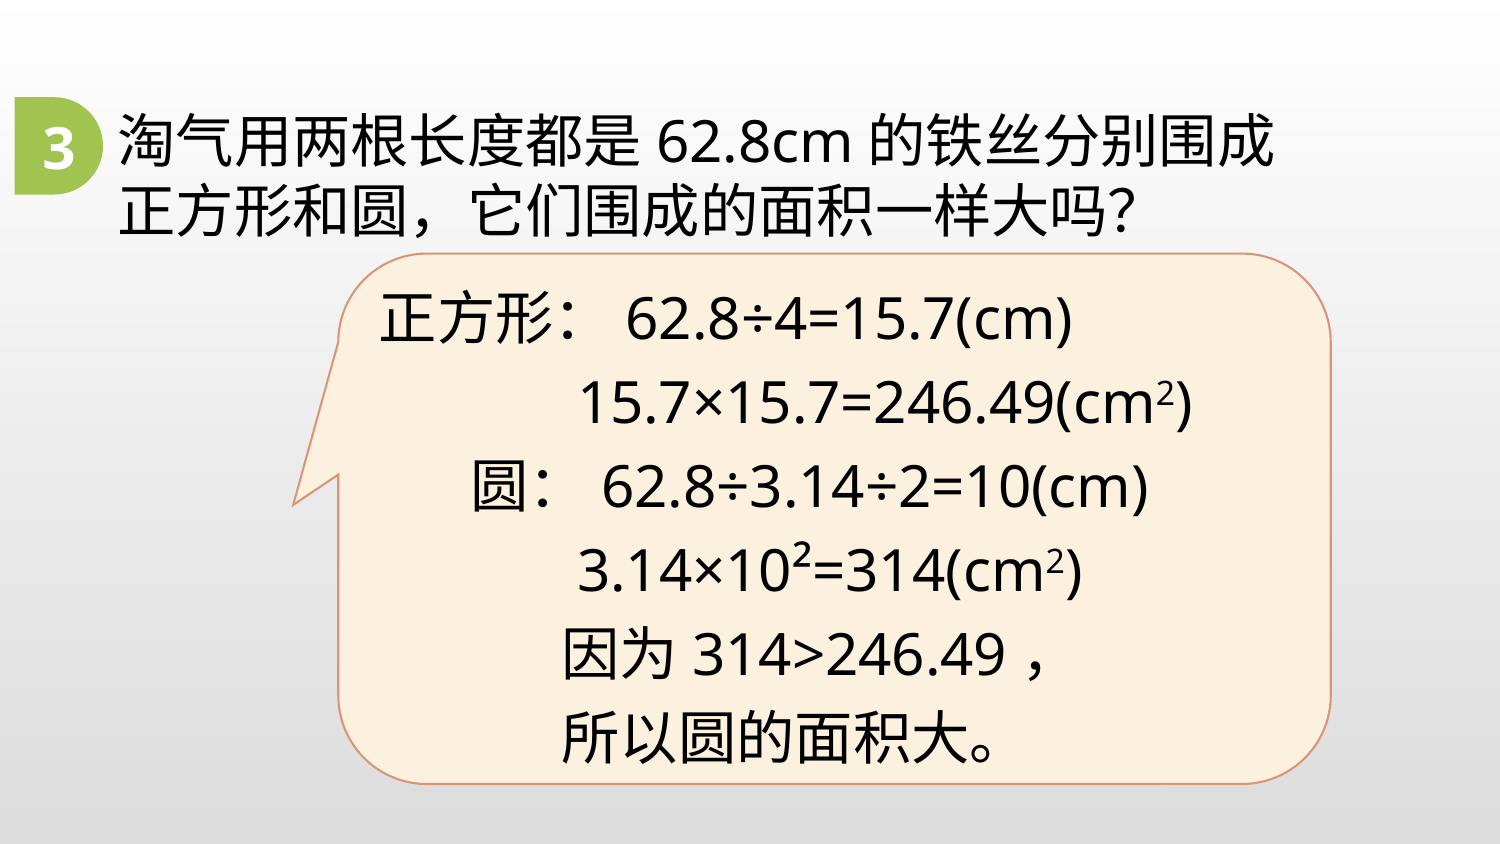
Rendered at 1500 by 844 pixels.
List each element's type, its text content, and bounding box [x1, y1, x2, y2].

text_box 正方形：62.8÷4=15.7(cm) 15.7×15.7=246.49(cm2) 圆：62.8÷3.14÷2=10(cm) 3.14×10²=314(cm2) 因为314>246.49， 所以圆的面积大。 [291, 252, 1332, 786]
text_box 淘气用两根长度都是62.8cm的铁丝分别围成正方形和圆，它们围成的面积一样大吗？ [102, 97, 1318, 252]
text_box 3 [13, 96, 105, 196]
